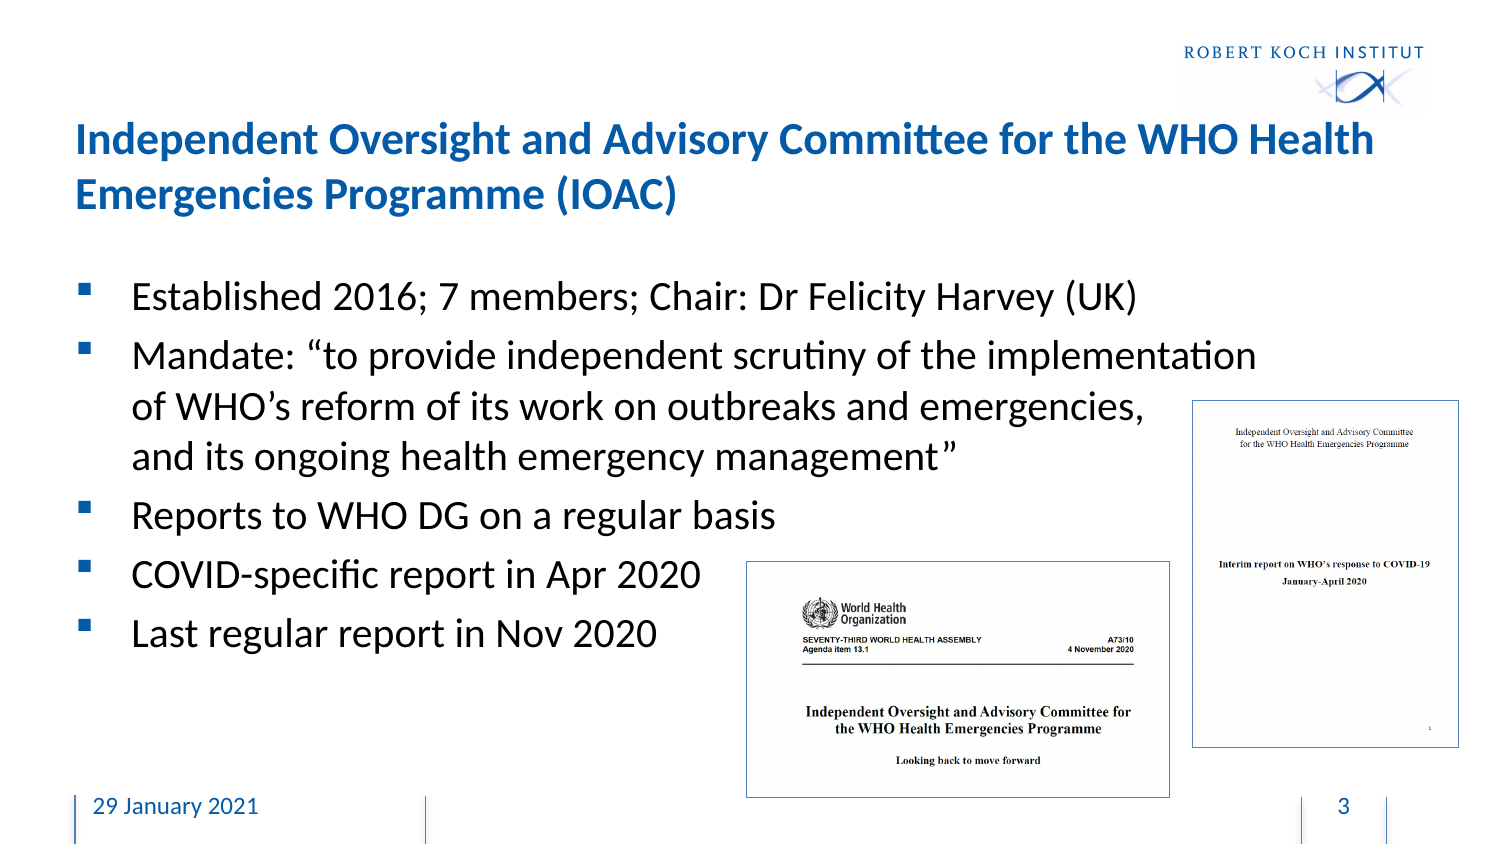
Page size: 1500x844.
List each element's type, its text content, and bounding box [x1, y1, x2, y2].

slide_number 3 [1302, 782, 1385, 827]
title Independent Oversight and Advisory Committee for the WHO Health Emergencies Programme (IOAC) [75, 105, 1385, 223]
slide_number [92, 782, 398, 827]
picture [1178, 40, 1430, 114]
picture [745, 561, 1171, 798]
picture [1192, 400, 1459, 748]
list Established 2016; 7 members; Chair: Dr Felicity Harvey (UK) Mandate: “to provide independent scrutiny of the implementation of WHO’s reform of its work on outbreaks and emergencies, and its ongoing health emergency management” Reports to WHO DG on a regular basis COVID-specific report in Apr 2020 Last regular report in Nov 2020 [75, 223, 1385, 674]
